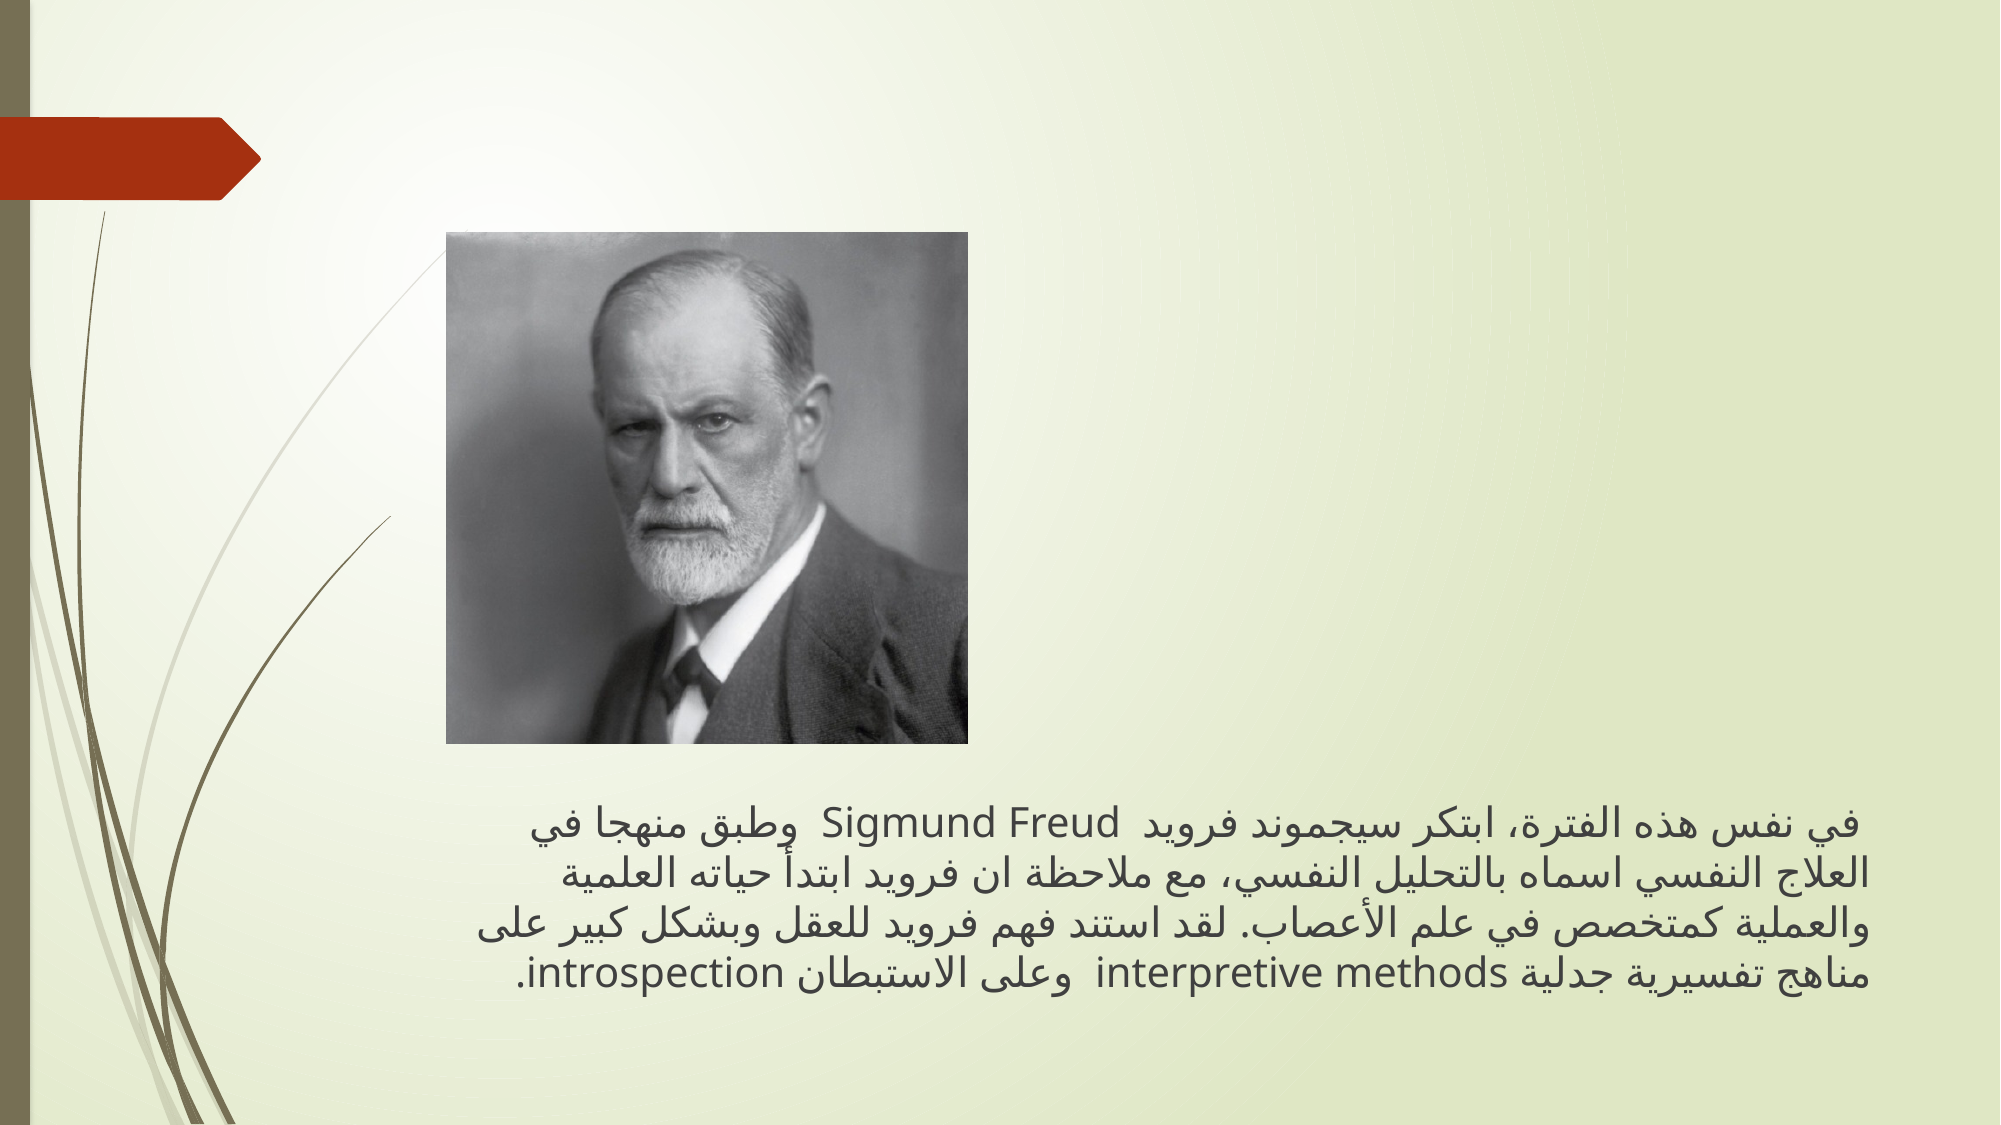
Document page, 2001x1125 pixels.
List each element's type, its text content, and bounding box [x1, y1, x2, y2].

list في نفس هذه الفترة، ابتكر سيجموند فرويد Sigmund Freud وطبق منهجا في العلاج النفسي اسماه بالتحليل النفسي، مع ملاحظة ان فرويد ابتدأ حياته العلمية والعملية كمتخصص في علم الأعصاب. لقد استند فهم فرويد للعقل وبشكل كبير على مناهج تفسيرية جدلية interpretive methods وعلى الاستبطان introspection. [424, 220, 1888, 1025]
picture [446, 231, 968, 744]
